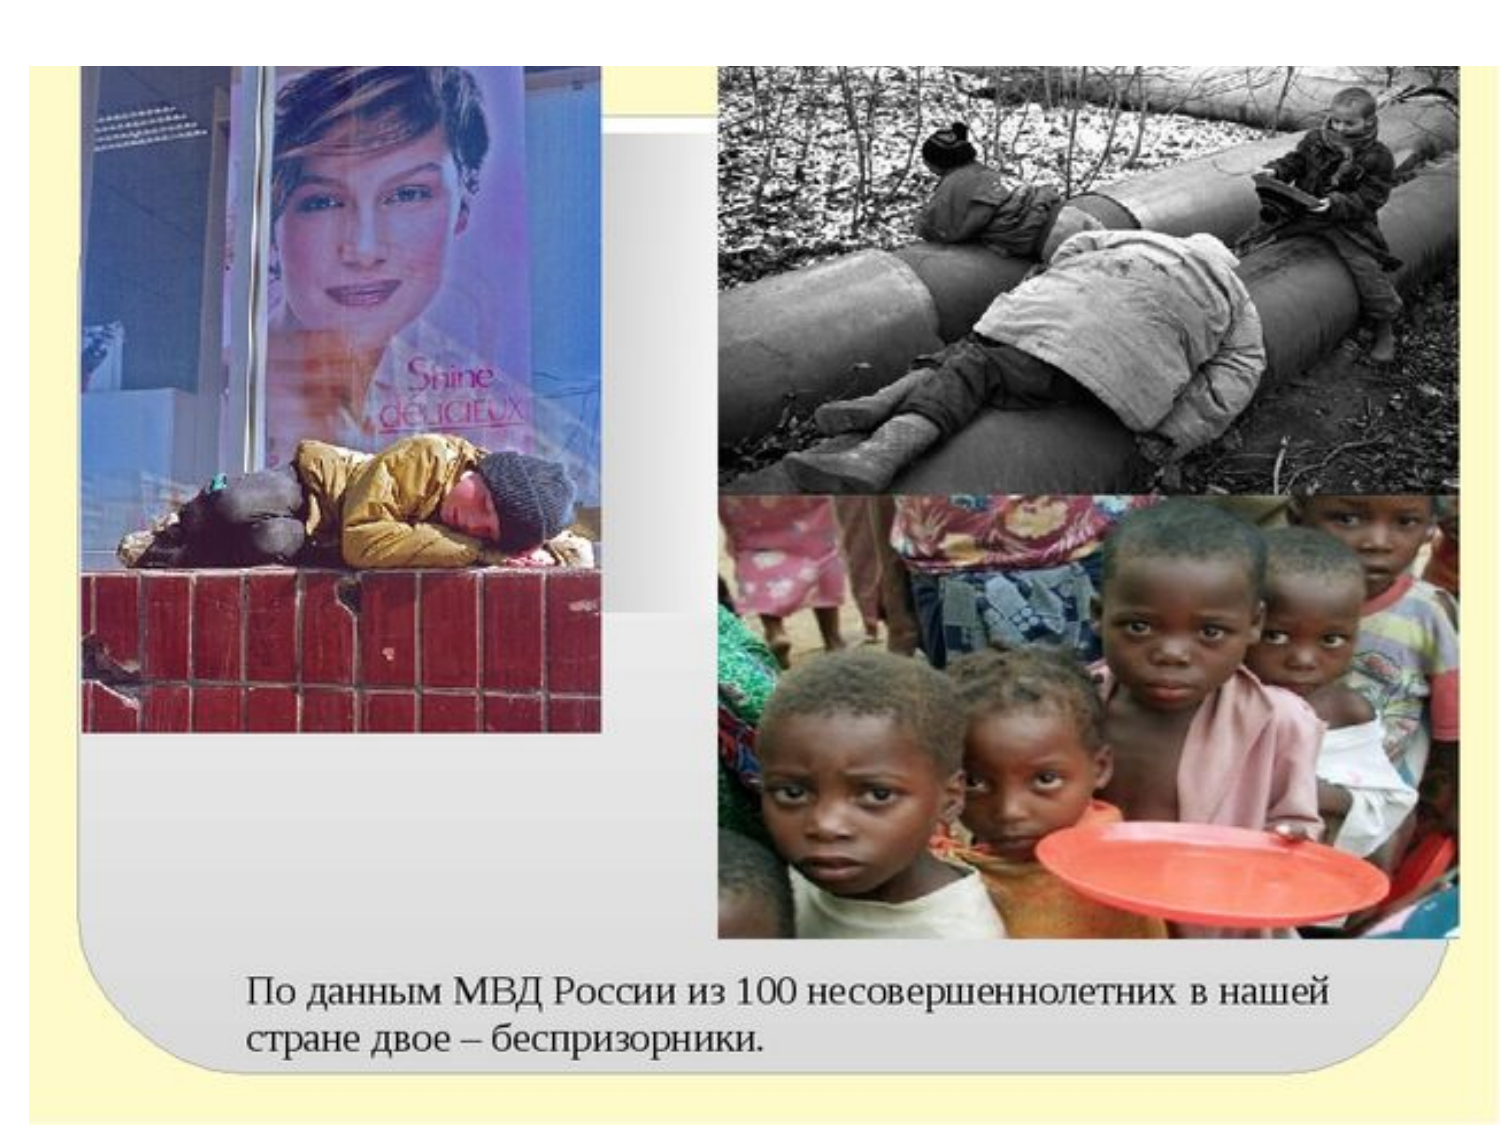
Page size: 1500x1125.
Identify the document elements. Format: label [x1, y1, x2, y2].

list [29, 66, 1500, 1125]
